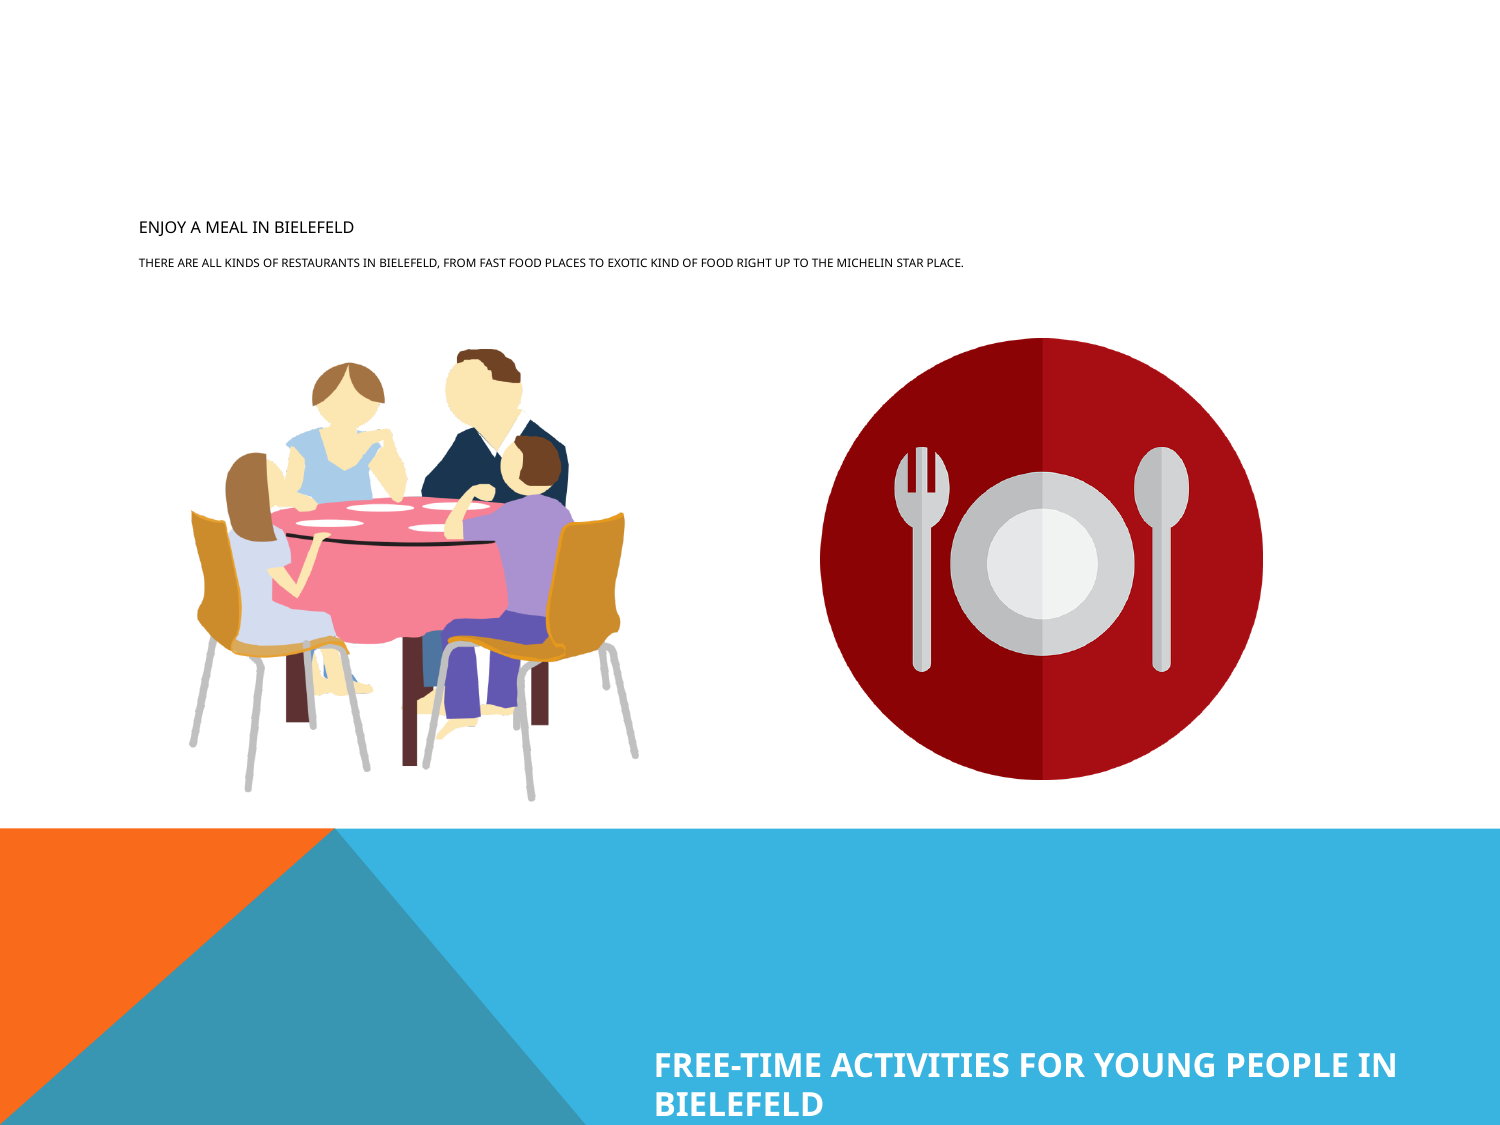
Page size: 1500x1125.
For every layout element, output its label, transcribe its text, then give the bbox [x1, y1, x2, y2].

title Enjoy a Meal in Bielefeld There are all kinds of restaurants in Bielefeld, from fast food places to exotic kind of food right up to the Michelin Star place. [123, 208, 1358, 299]
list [820, 337, 1263, 780]
text_box Free-Time activities for Young People in Bielefeld [638, 1042, 1500, 1125]
picture [189, 349, 639, 802]
